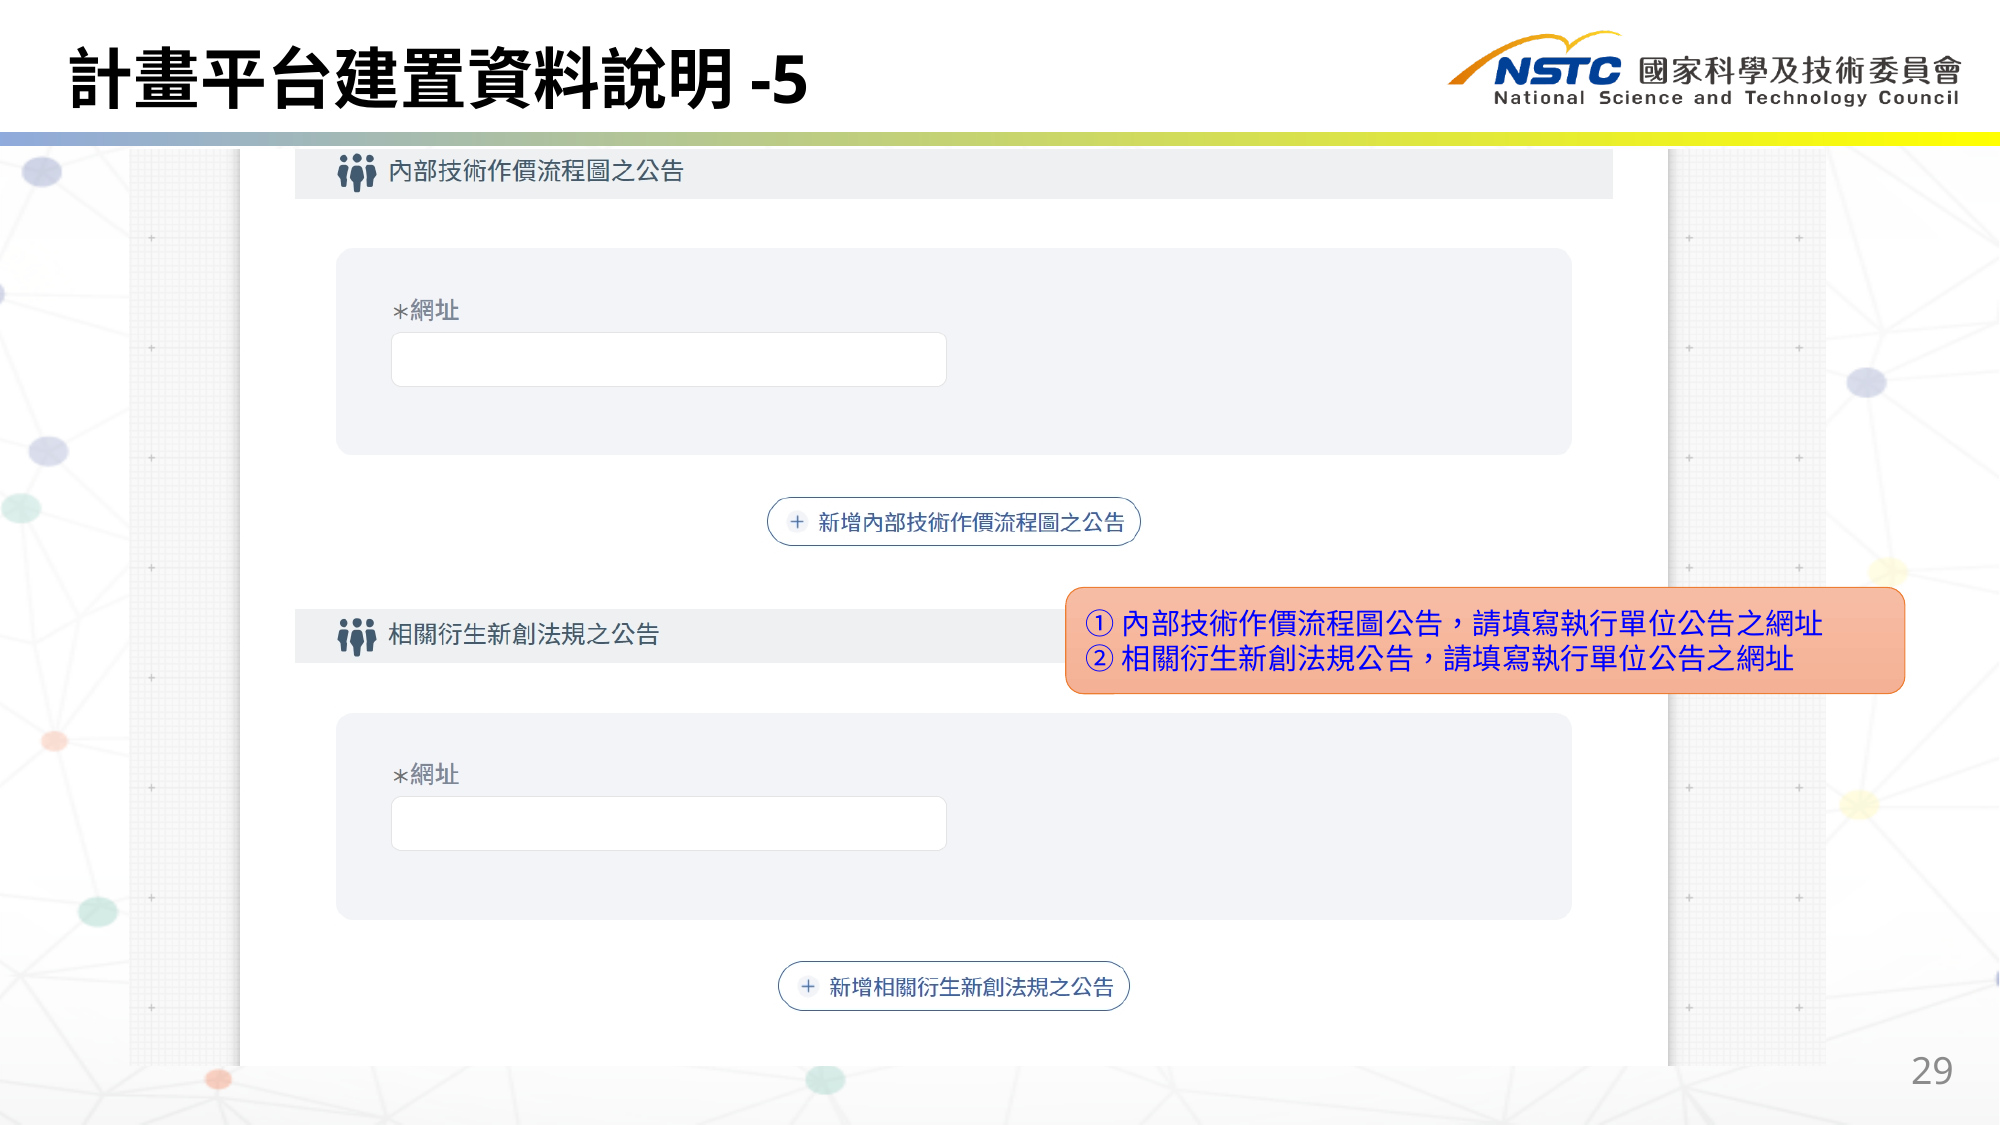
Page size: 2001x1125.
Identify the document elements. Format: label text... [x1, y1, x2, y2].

picture [0, 146, 2000, 1125]
text_box 計畫平台建置資料說明-5 [49, 14, 1344, 150]
text_box ①內部技術作價流程圖公告，請填寫執行單位公告之網址 ②相關衍生新創法規公告，請填寫執行單位公告之網址 [1826, 586, 1906, 695]
picture [1355, 4, 2001, 140]
slide_number 29 [1519, 1042, 1969, 1103]
